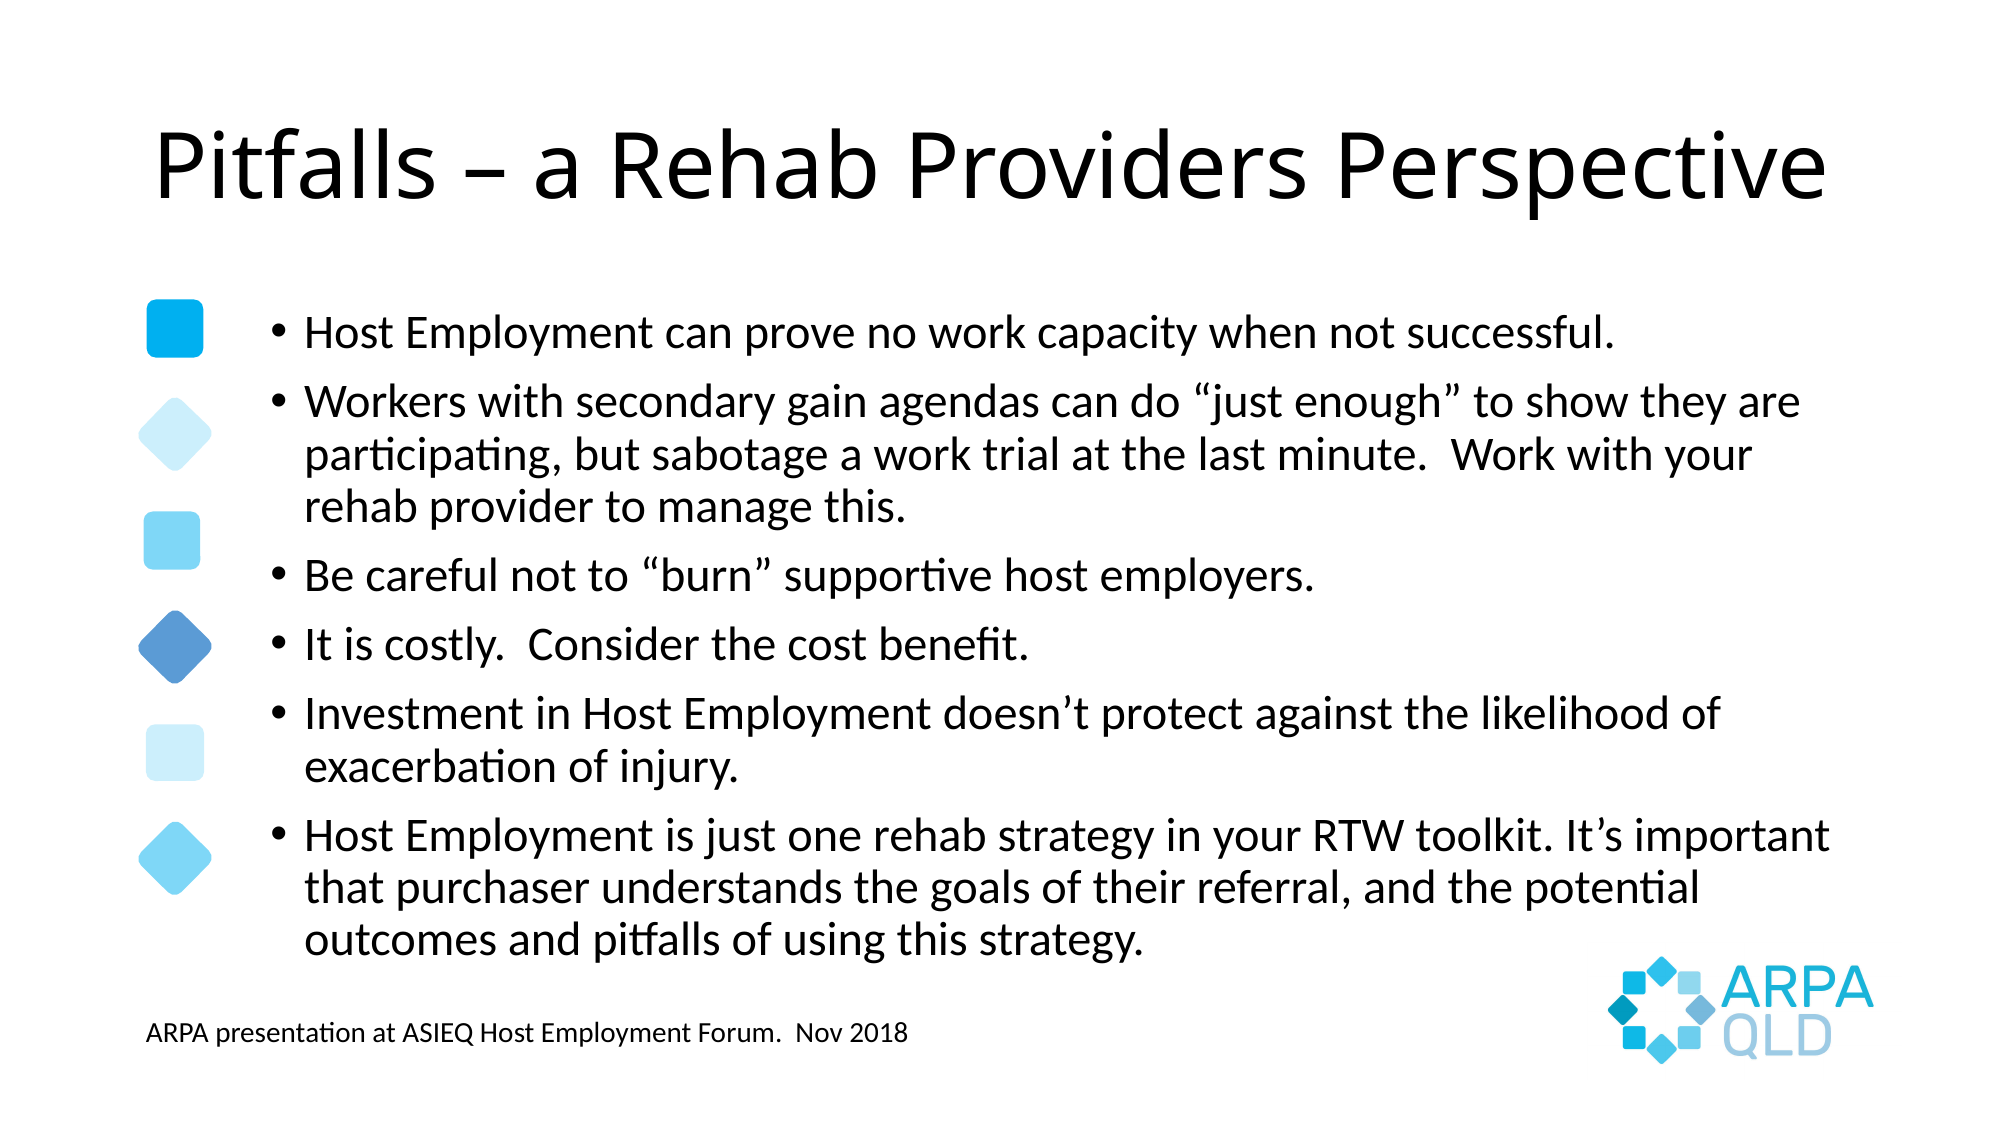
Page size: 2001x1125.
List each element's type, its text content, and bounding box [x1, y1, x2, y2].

picture [1587, 942, 1902, 1080]
title Pitfalls – a Rehab Providers Perspective [137, 59, 1863, 278]
list ARPA presentation at ASIEQ Host Employment Forum. Nov 2018 [130, 1010, 1059, 1080]
list Host Employment can prove no work capacity when not successful. Workers with secondary gain agendas can do “just enough” to show they are participating, but sabotage a work trial at the last minute. Work with your rehab provider to manage this. Be careful not to “burn” supportive host employers. It is costly. Consider the cost benefit. Investment in Host Employment doesn’t protect against the likelihood of exacerbation of injury. Host Employment is just one rehab strategy in your RTW toolkit. It’s important that purchaser understands the goals of their referral, and the potential outcomes and pitfalls of using this strategy. [255, 299, 1863, 975]
